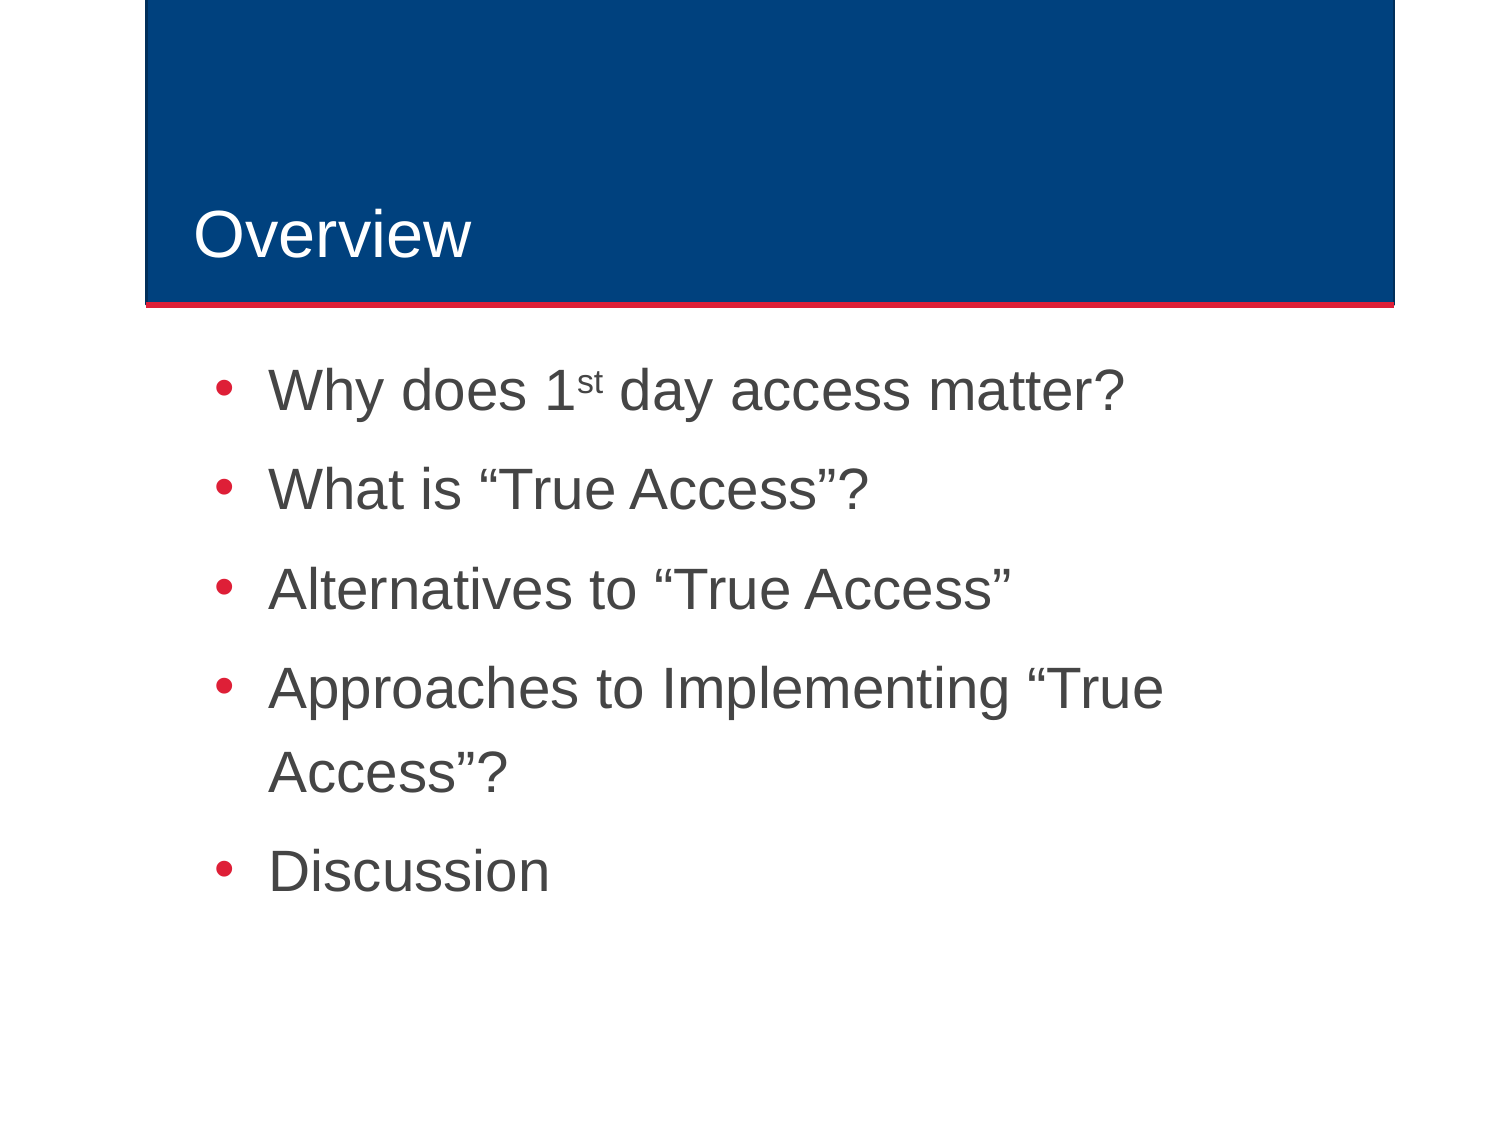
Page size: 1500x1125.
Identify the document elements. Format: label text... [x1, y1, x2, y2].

list Why does 1st day access matter? What is “True Access”? Alternatives to “True Access” Approaches to Implementing “True Access”? Discussion [178, 330, 1361, 994]
title Overview [178, 132, 1361, 280]
